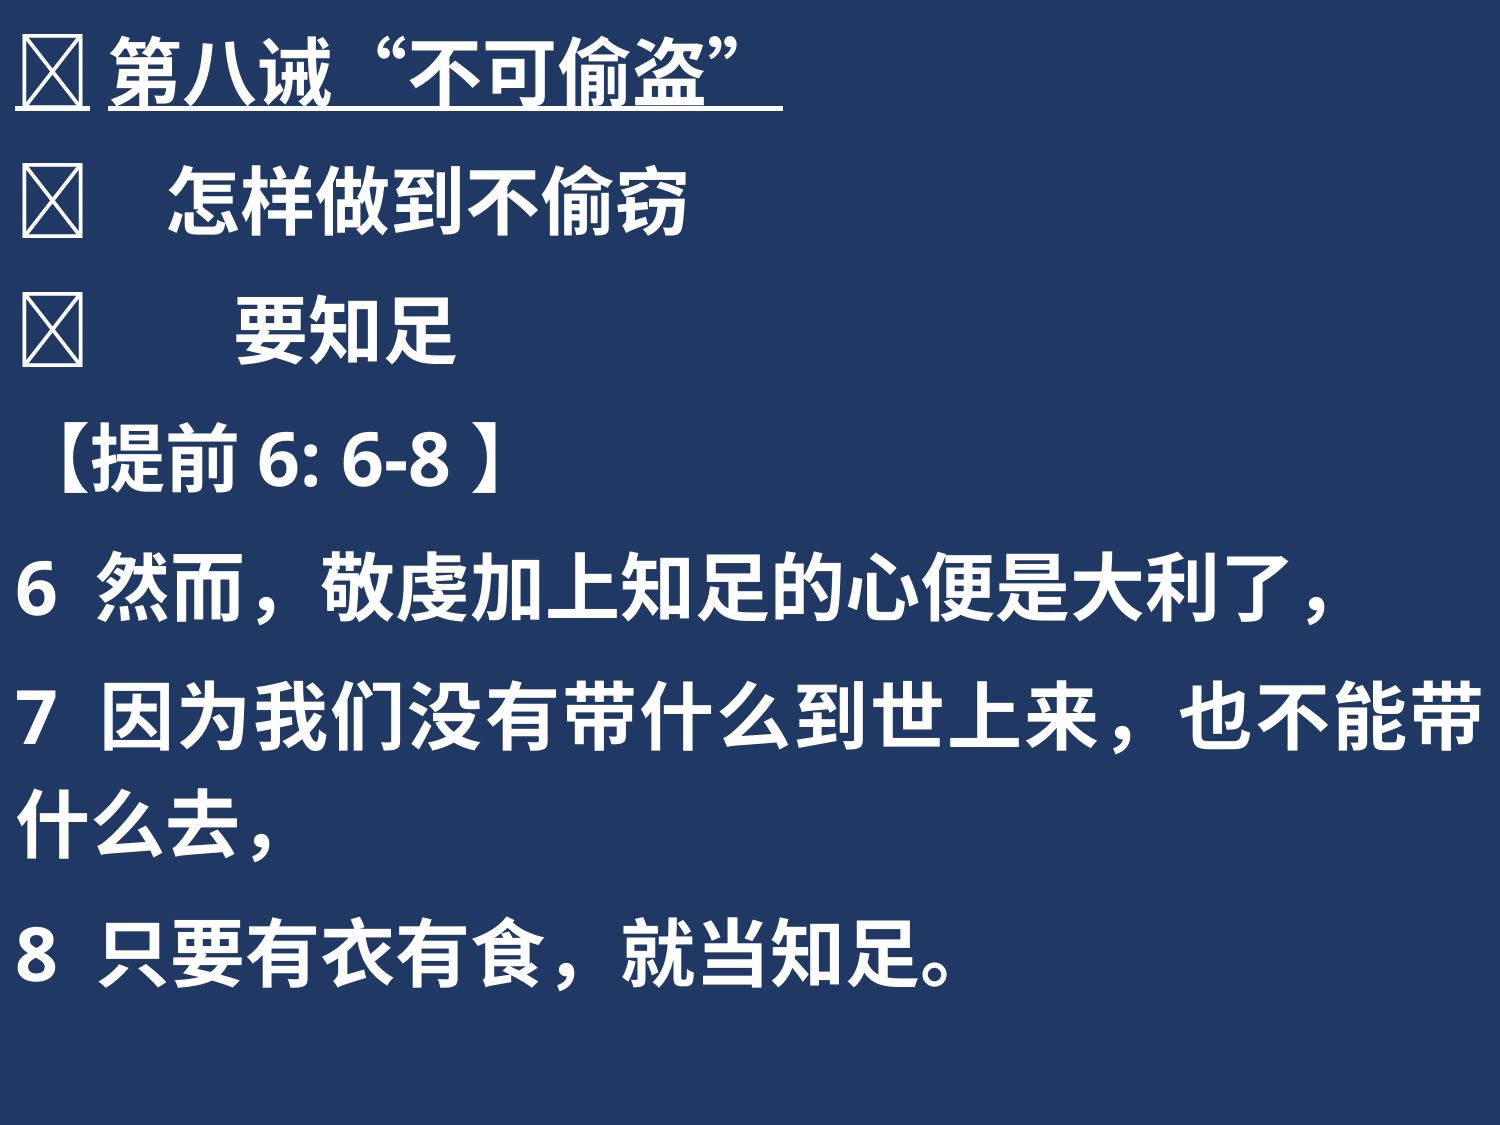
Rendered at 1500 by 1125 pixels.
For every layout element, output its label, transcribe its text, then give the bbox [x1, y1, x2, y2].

list 第八诫“不可偷盗”  怎样做到不偷窃  要知足 【提前6: 6-8】 6 然而，敬虔加上知足的心便是大利了， 7 因为我们没有带什么到世上来，也不能带什么去， 8 只要有衣有食，就当知足。 [0, 0, 1500, 1125]
